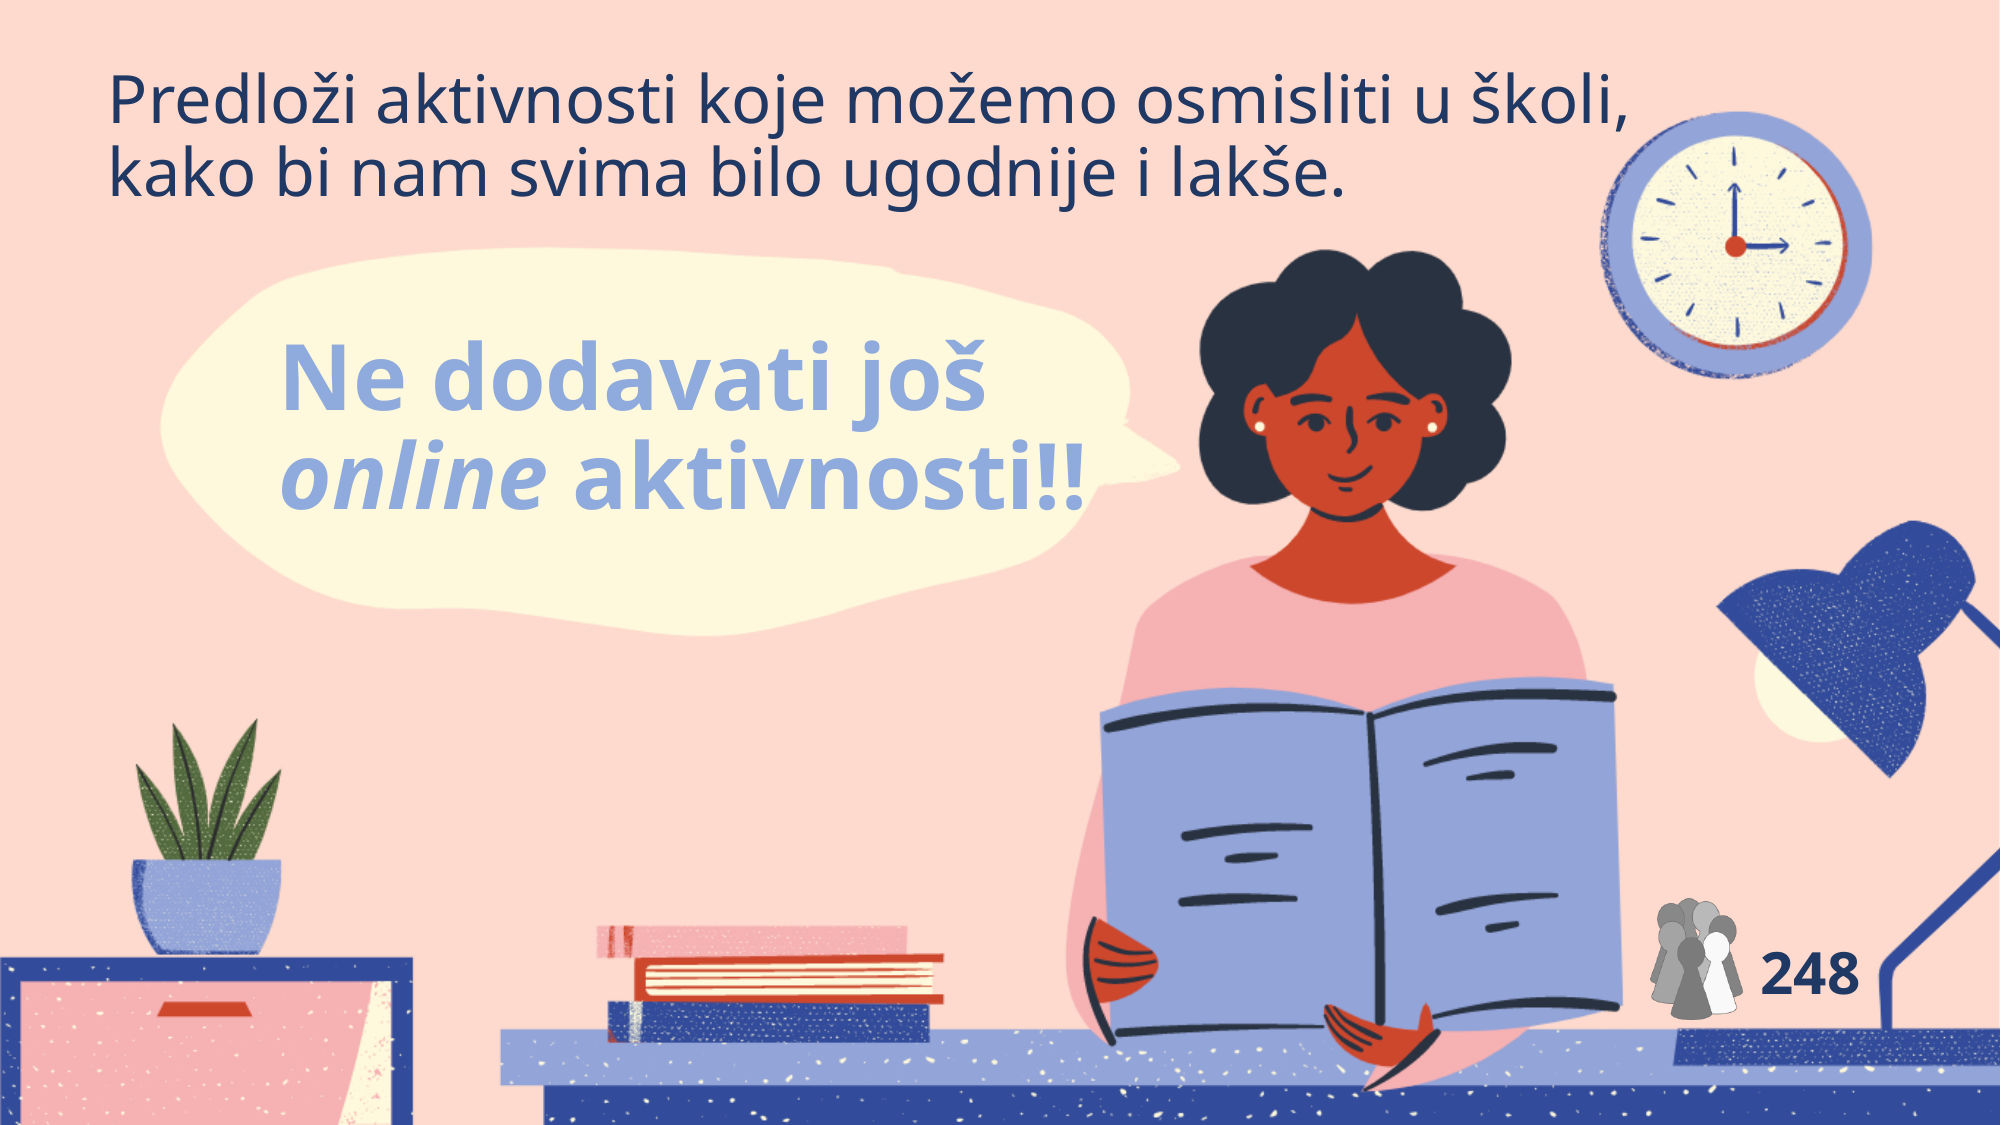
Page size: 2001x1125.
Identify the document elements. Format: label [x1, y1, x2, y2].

picture [0, 0, 2000, 1125]
text_box [1647, 898, 1989, 1020]
